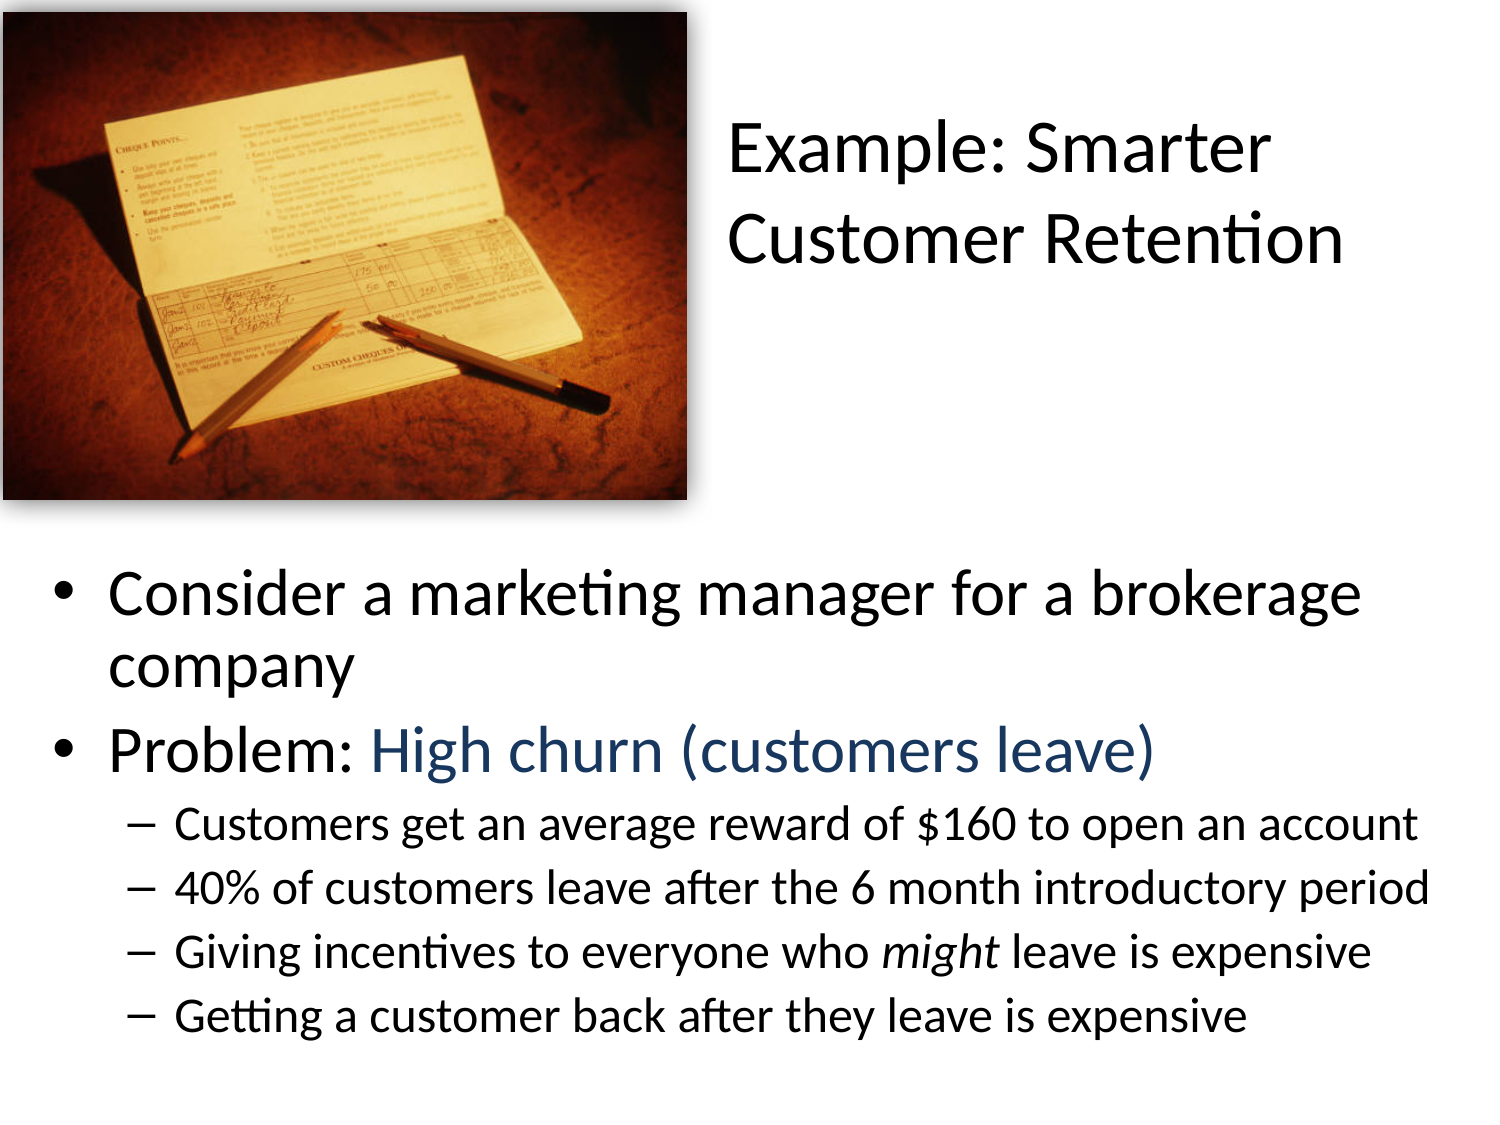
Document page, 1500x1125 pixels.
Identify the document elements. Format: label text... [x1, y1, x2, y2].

picture [3, 12, 688, 501]
title Example: Smarter Customer Retention [712, 24, 1388, 350]
list Consider a marketing manager for a brokerage company Problem: High churn (customers leave) Customers get an average reward of $160 to open an account 40% of customers leave after the 6 month introductory period Giving incentives to everyone who might leave is expensive Getting a customer back after they leave is expensive [37, 549, 1475, 1100]
